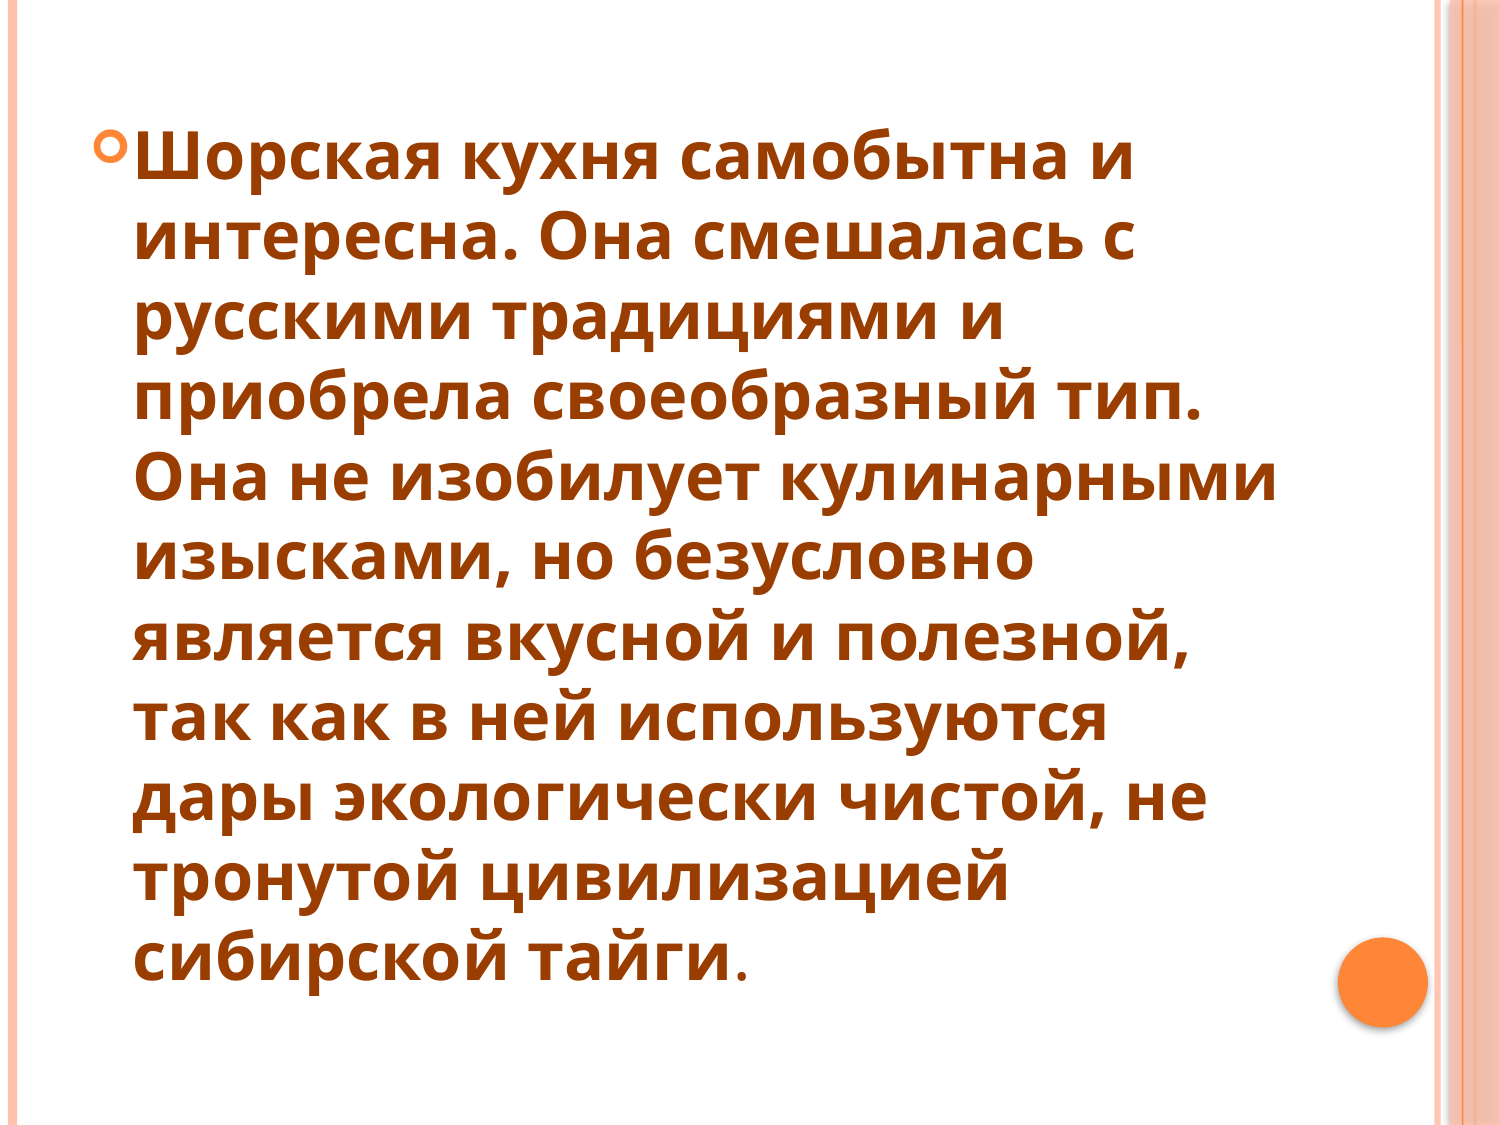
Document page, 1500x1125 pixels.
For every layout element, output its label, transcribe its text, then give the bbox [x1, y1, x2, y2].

list Шорская кухня самобытна и интересна. Она смешалась с русскими традициями и приобрела своеобразный тип. Она не изобилует кулинарными изысками, но безусловно является вкусной и полезной, так как в ней используются дары экологически чистой, не тронутой цивилизацией сибирской тайги. [75, 105, 1300, 1062]
